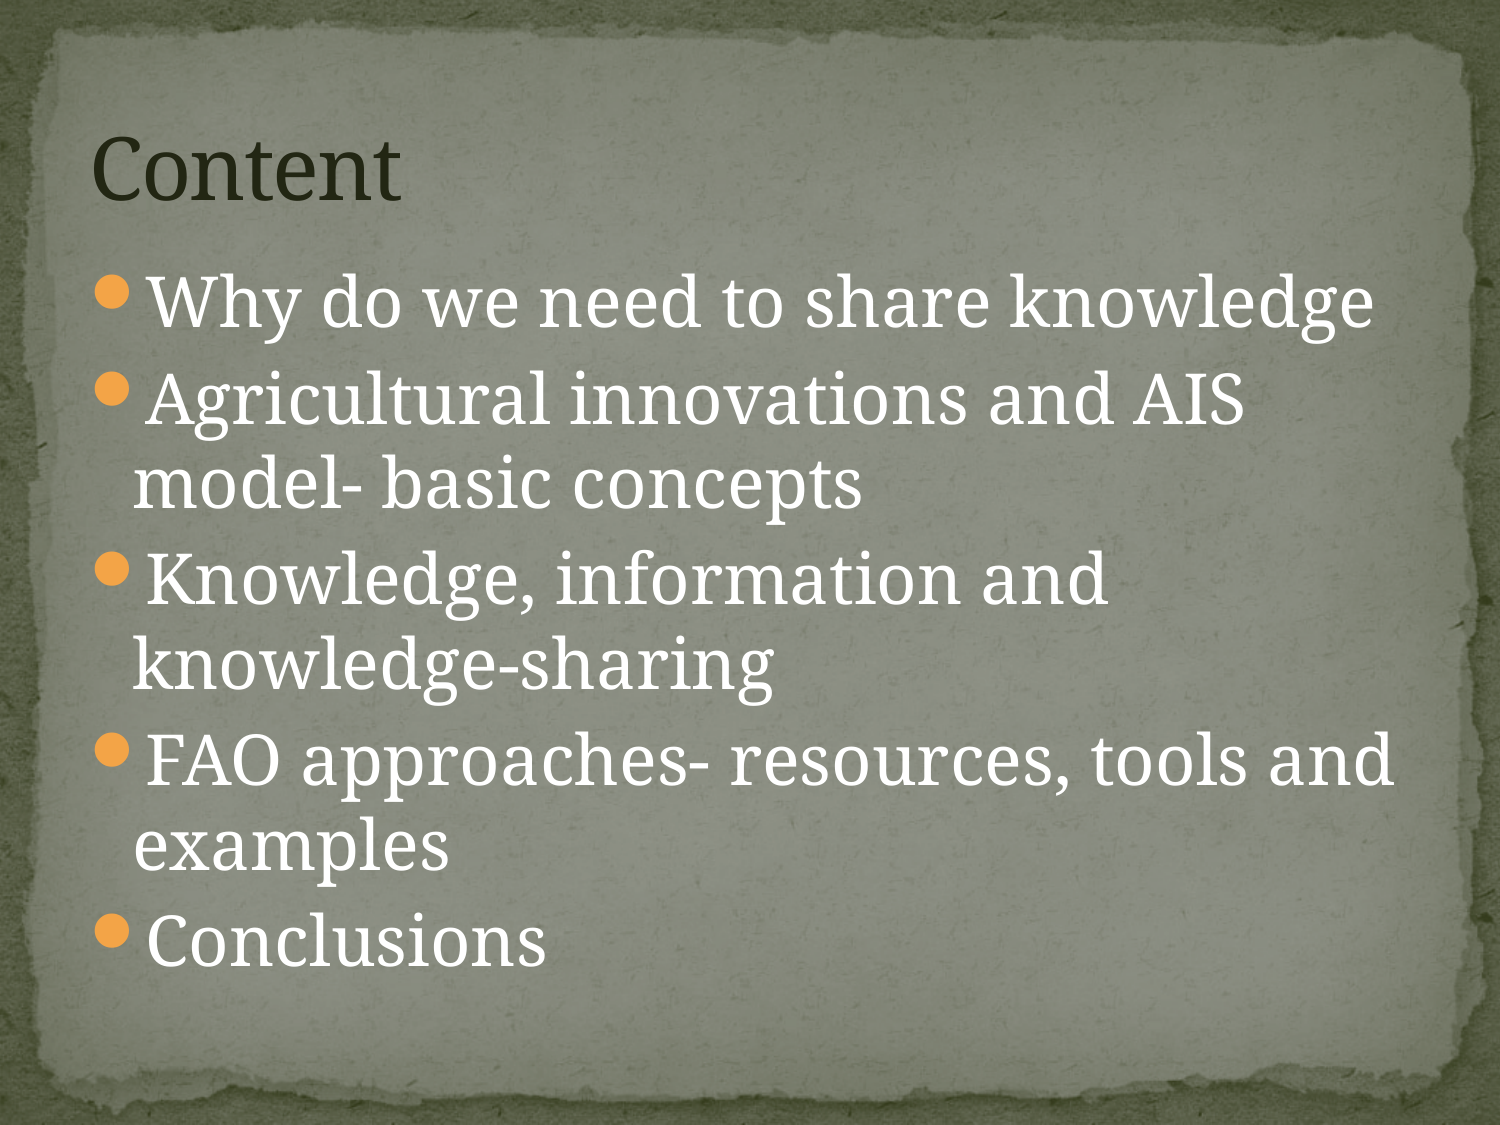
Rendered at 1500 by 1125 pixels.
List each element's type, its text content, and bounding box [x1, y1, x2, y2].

title Content [74, 24, 1425, 225]
list Why do we need to share knowledge Agricultural innovations and AIS model- basic concepts Knowledge, information and knowledge-sharing FAO approaches- resources, tools and examples Conclusions [75, 249, 1425, 1000]
